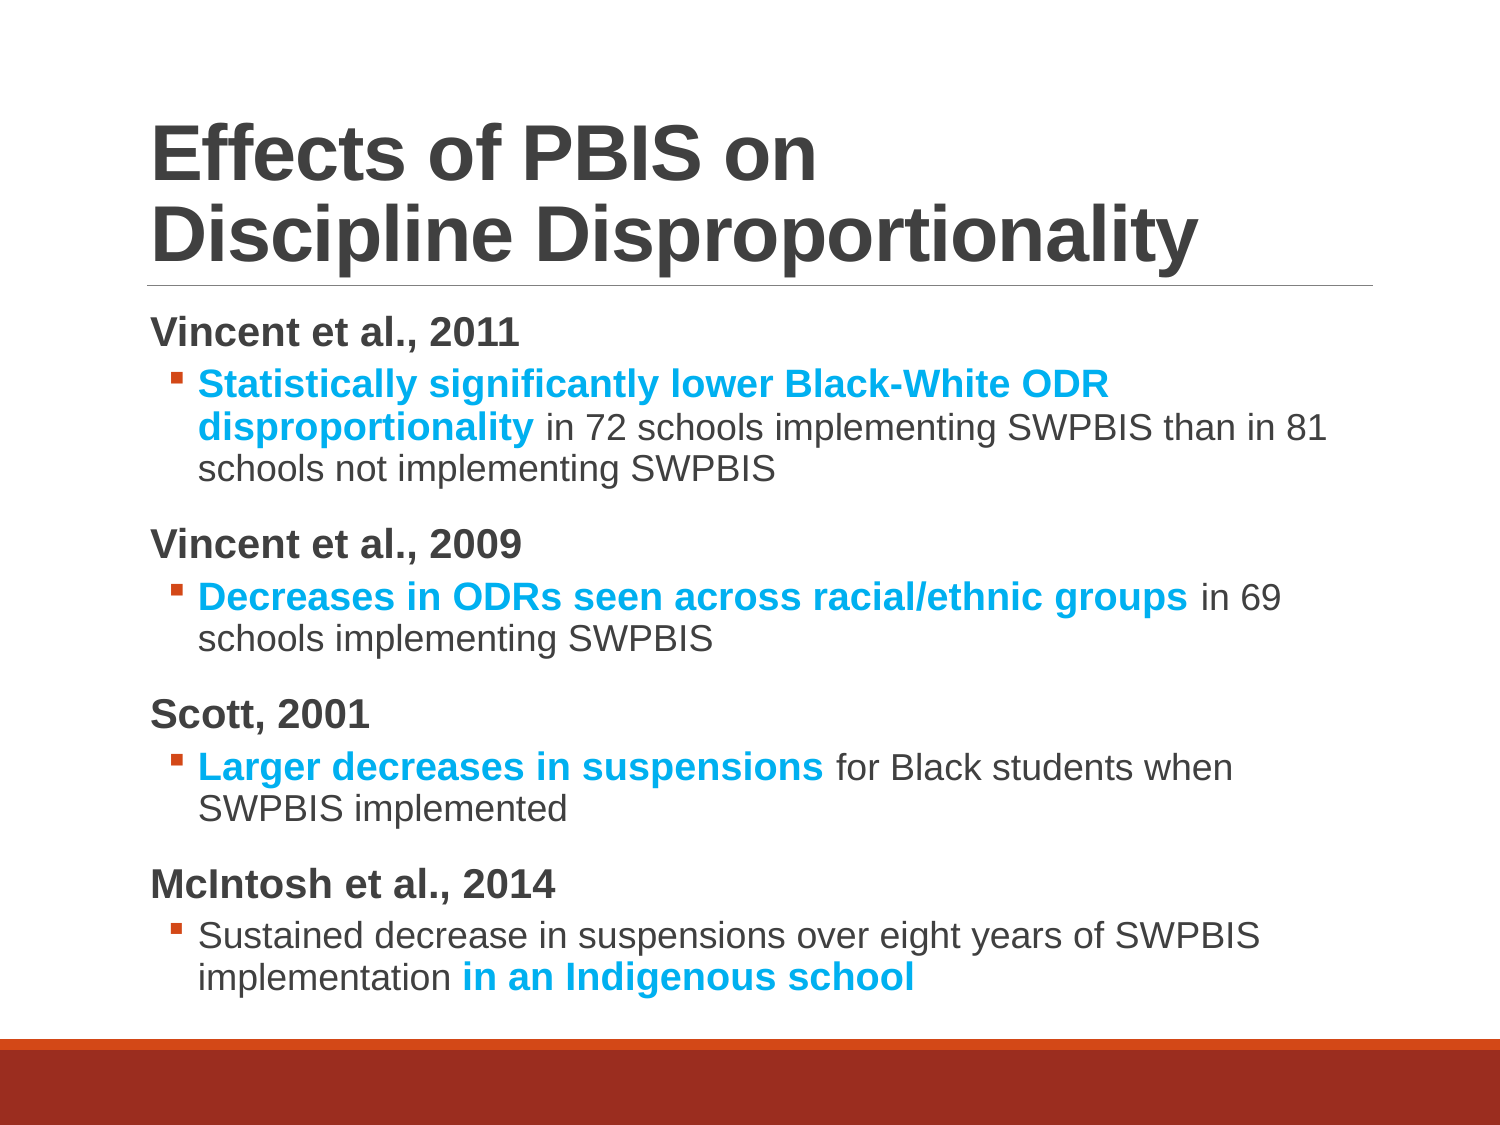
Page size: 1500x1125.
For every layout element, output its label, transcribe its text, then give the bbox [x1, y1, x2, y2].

title Effects of PBIS on Discipline Disproportionality [135, 47, 1373, 285]
list Vincent et al., 2011 Statistically significantly lower Black-White ODR disproportionality in 72 schools implementing SWPBIS than in 81 schools not implementing SWPBIS Vincent et al., 2009 Decreases in ODRs seen across racial/ethnic groups in 69 schools implementing SWPBIS Scott, 2001 Larger decreases in suspensions for Black students when SWPBIS implemented McIntosh et al., 2014 Sustained decrease in suspensions over eight years of SWPBIS implementation in an Indigenous school [135, 302, 1373, 963]
